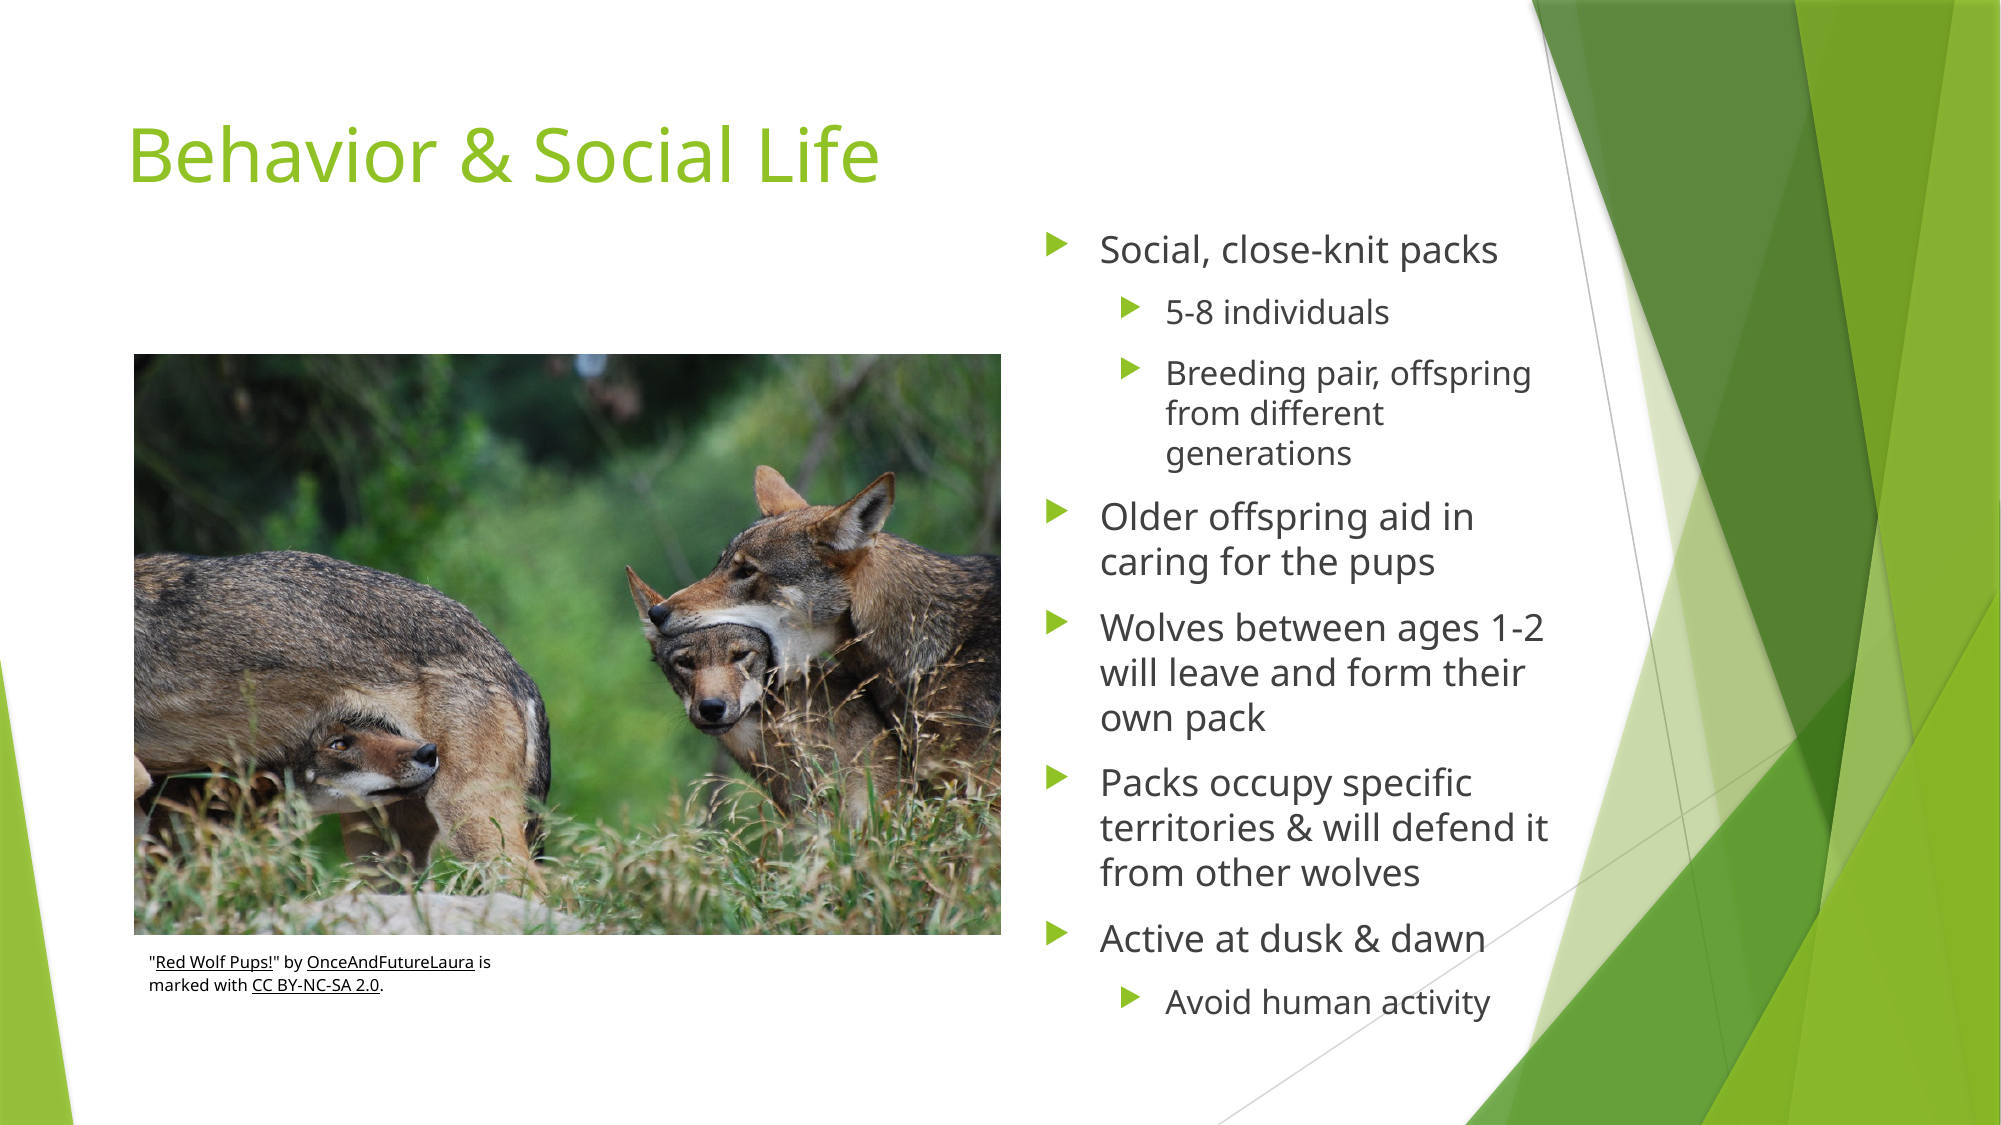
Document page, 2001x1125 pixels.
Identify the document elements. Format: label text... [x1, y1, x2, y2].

text_box "Red Wolf Pups!" by OnceAndFutureLaura is marked with CC BY-NC-SA 2.0. [134, 944, 509, 1006]
picture [133, 353, 1002, 936]
title Behavior & Social Life [111, 99, 1522, 317]
list Social, close-knit packs 5-8 individuals Breeding pair, offspring from different generations Older offspring aid in caring for the pups Wolves between ages 1-2 will leave and form their own pack Packs occupy specific territories & will defend it from other wolves Active at dusk & dawn Avoid human activity [1028, 218, 1576, 1041]
